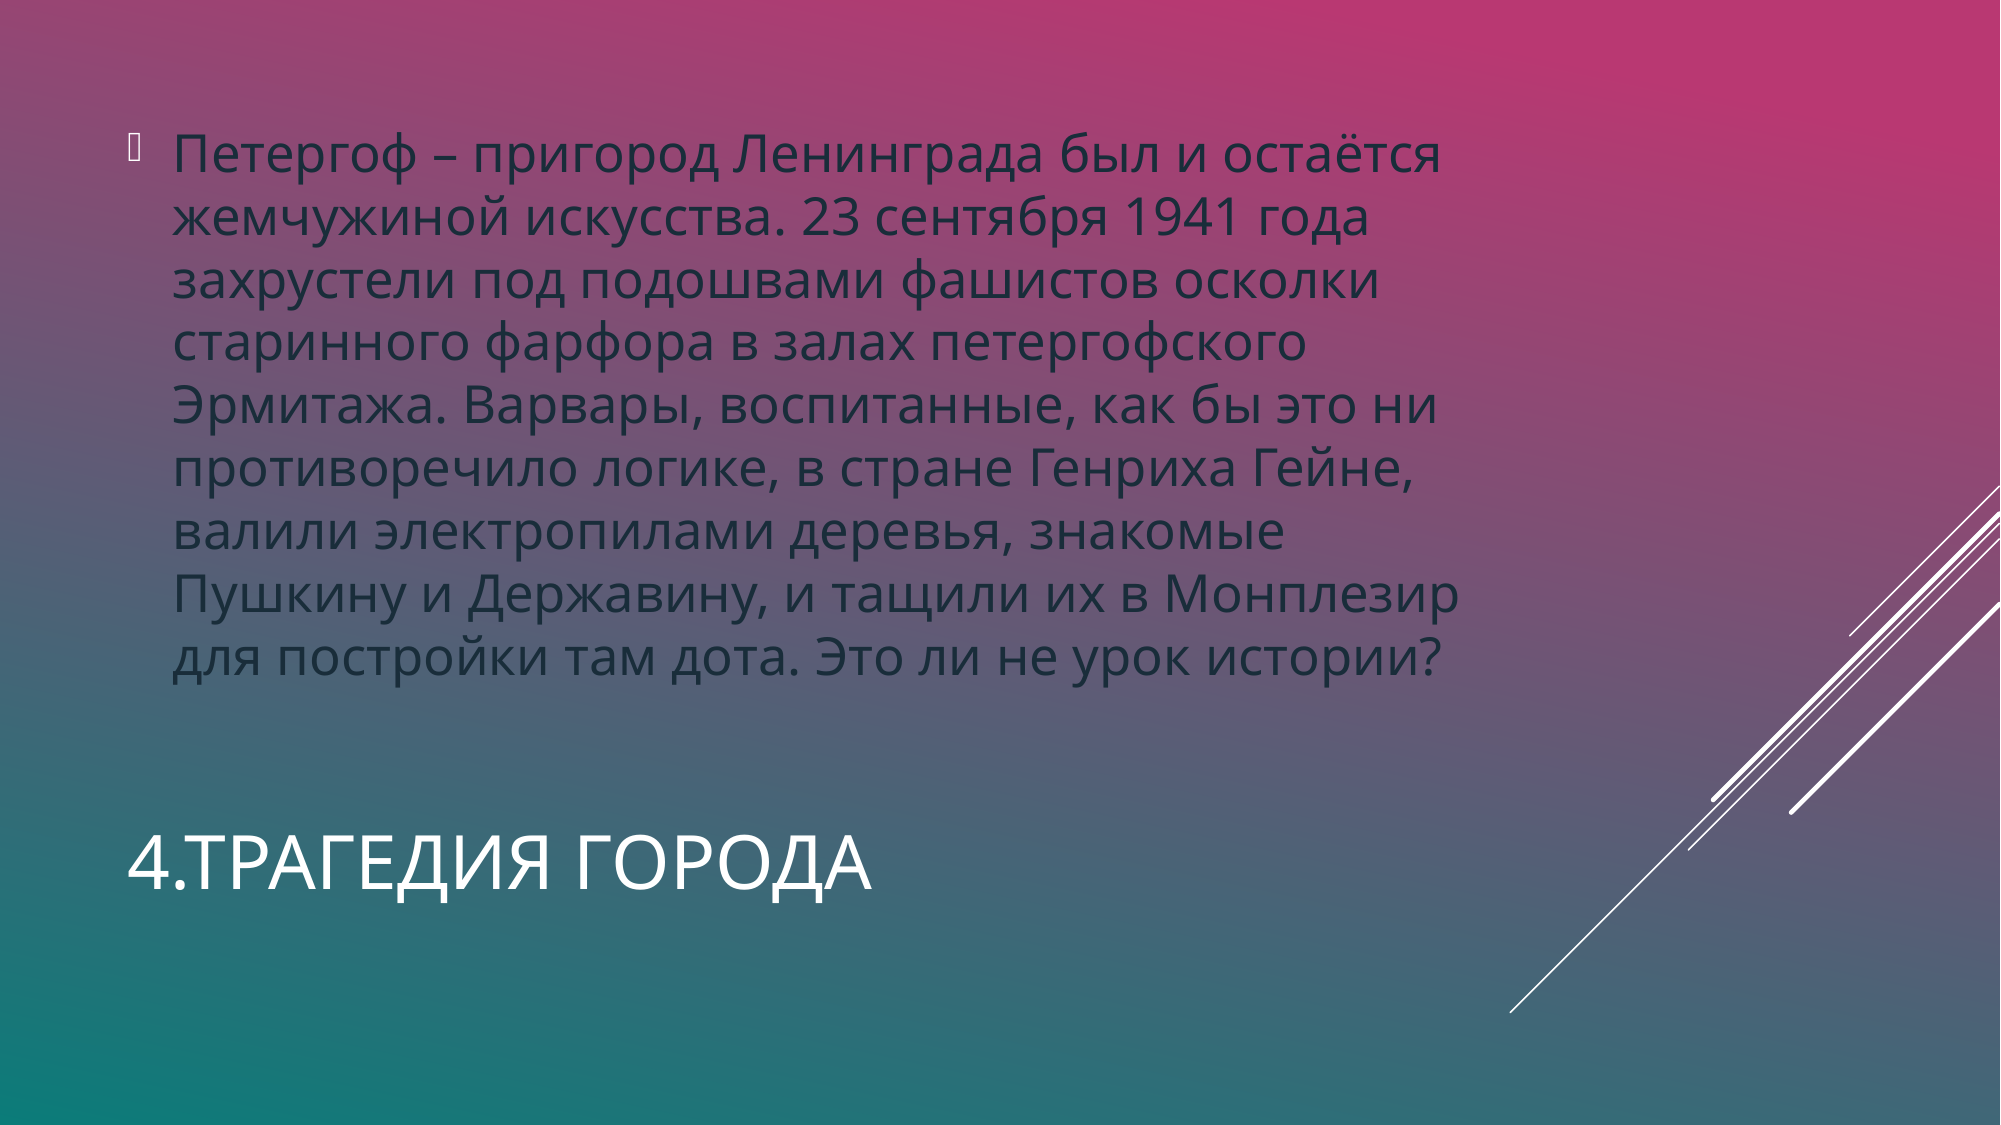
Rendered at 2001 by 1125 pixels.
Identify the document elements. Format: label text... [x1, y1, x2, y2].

list Петергоф – пригород Ленинграда был и остаётся жемчужиной искусства. 23 сентября 1941 года захрустели под подошвами фашистов осколки старинного фарфора в залах петергофского Эрмитажа. Варвары, воспитанные, как бы это ни противоречило логике, в стране Генриха Гейне, валили электропилами деревья, знакомые Пушкину и Державину, и тащили их в Монплезир для постройки там дота. Это ли не урок истории? [112, 112, 1513, 706]
title 4.Трагедия города [112, 736, 1513, 984]
